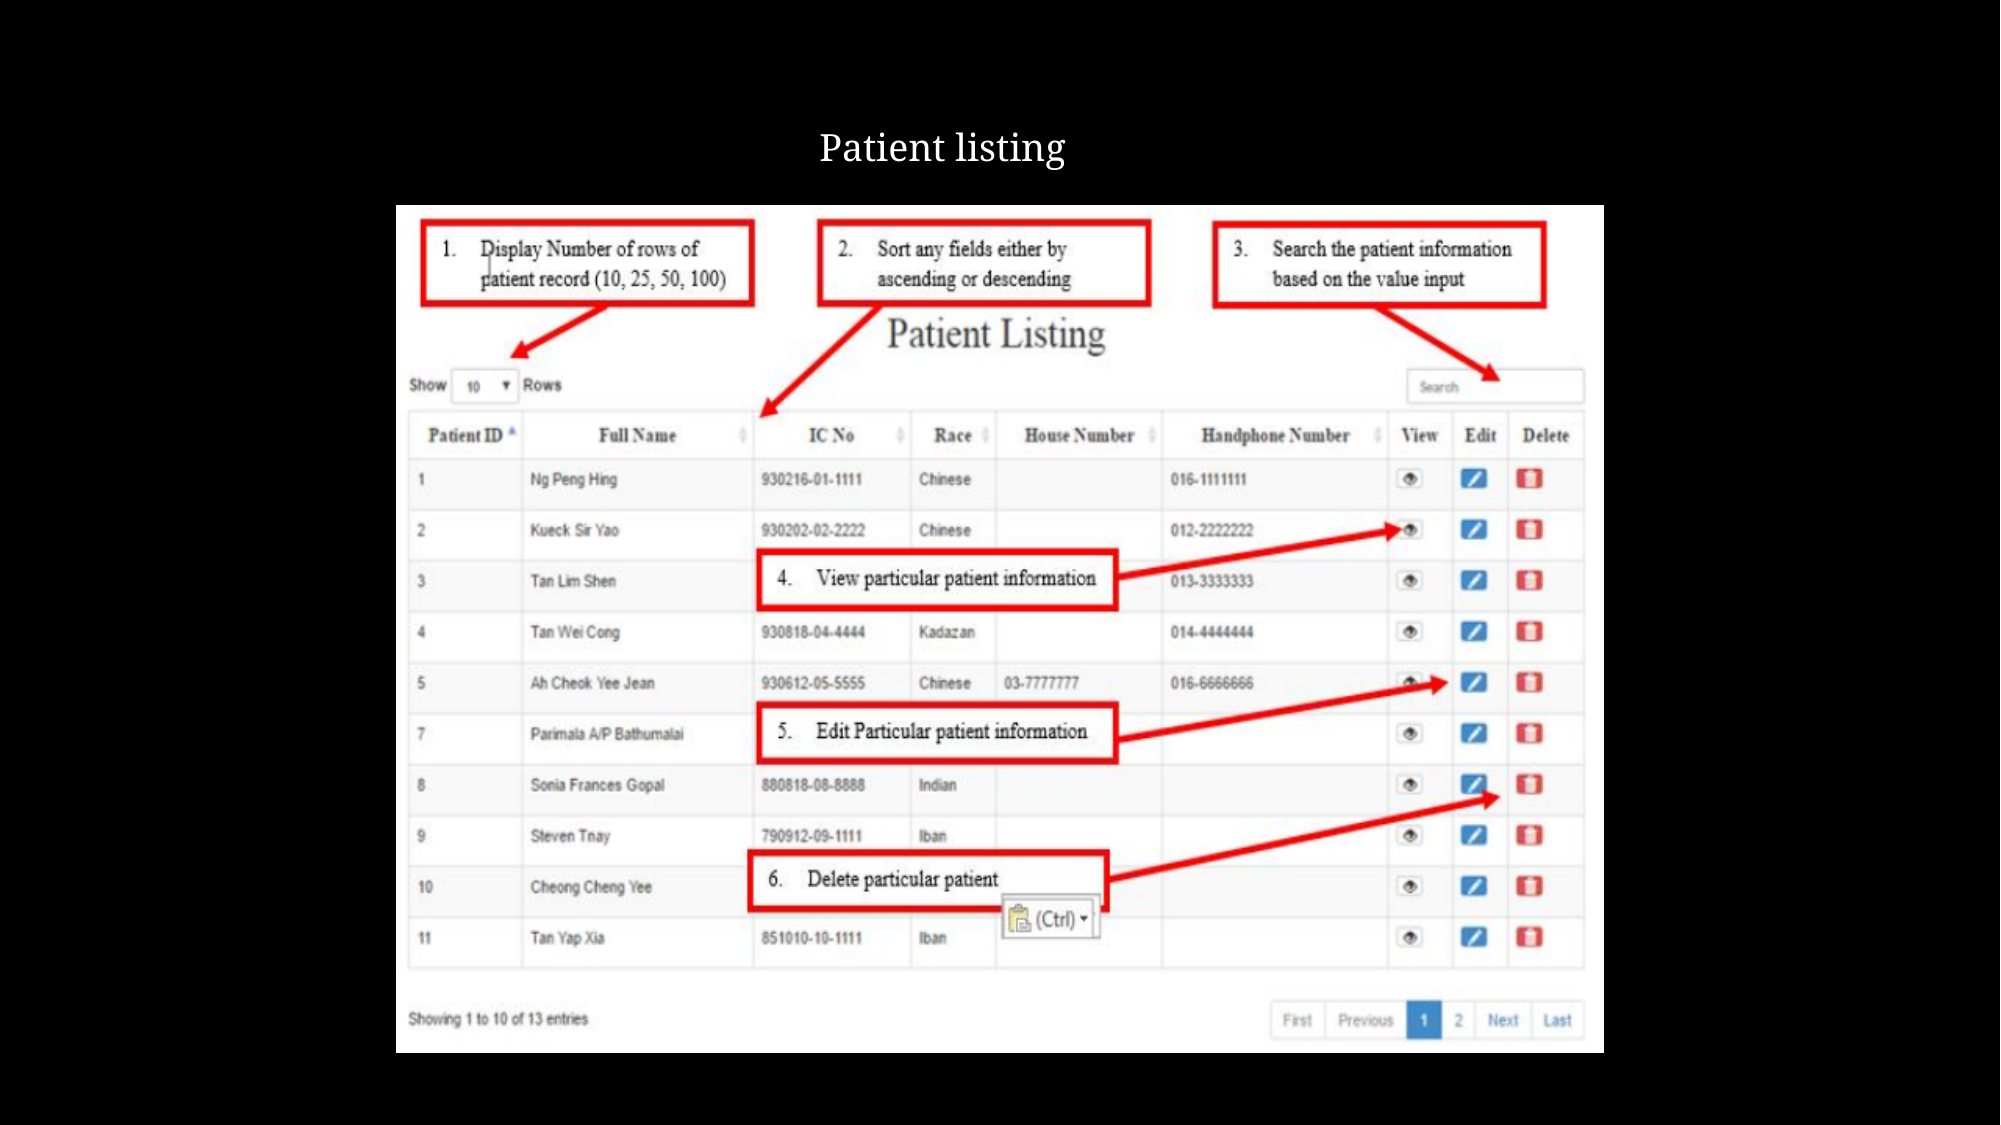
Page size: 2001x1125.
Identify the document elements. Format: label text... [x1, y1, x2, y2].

text_box Patient listing [804, 116, 1477, 177]
picture [395, 205, 1604, 1053]
